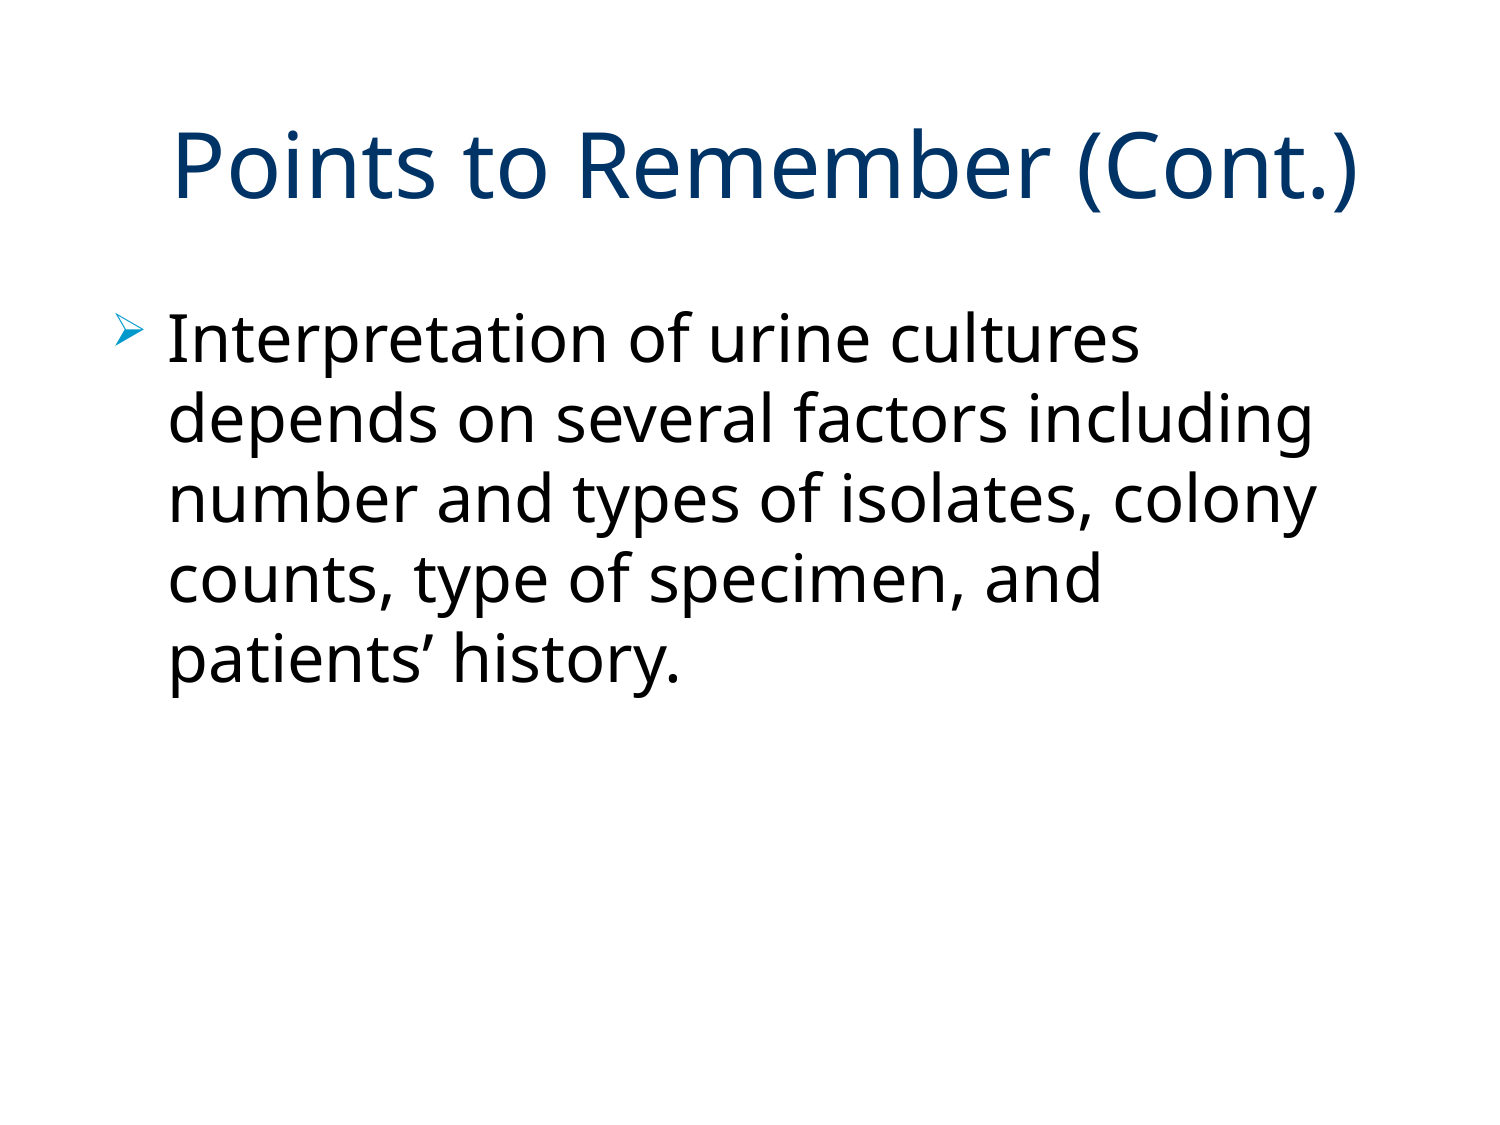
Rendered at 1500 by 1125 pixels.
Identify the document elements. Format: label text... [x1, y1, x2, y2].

list Interpretation of urine cultures depends on several factors including number and types of isolates, colony counts, type of specimen, and patients’ history. [96, 287, 1372, 1088]
title Points to Remember (Cont.) [99, 6, 1375, 319]
